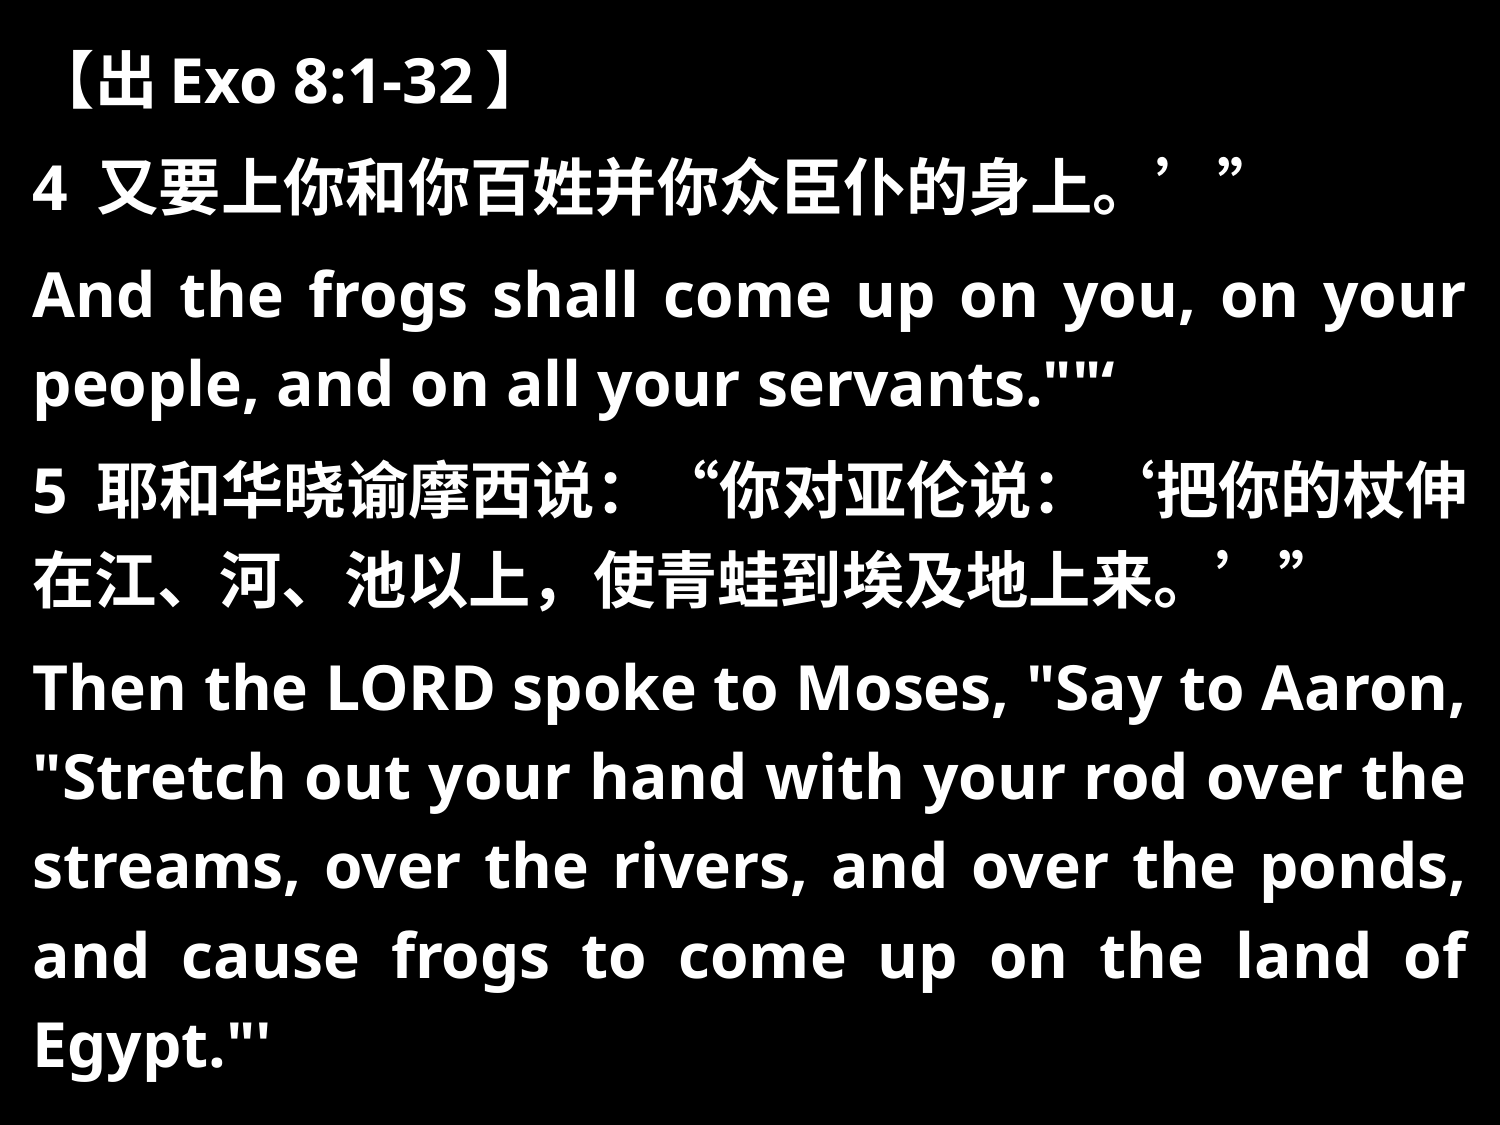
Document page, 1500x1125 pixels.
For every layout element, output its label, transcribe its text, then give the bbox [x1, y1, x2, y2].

list 【出Exo 8:1-32】 4 又要上你和你百姓并你众臣仆的身上。’” And the frogs shall come up on you, on your people, and on all your servants.""‘ 5 耶和华晓谕摩西说：“你对亚伦说：‘把你的杖伸在江、河、池以上，使青蛙到埃及地上来。’” Then the LORD spoke to Moses, "Say to Aaron, "Stretch out your hand with your rod over the streams, over the rivers, and over the ponds, and cause frogs to come up on the land of Egypt."' [17, 19, 1483, 1106]
